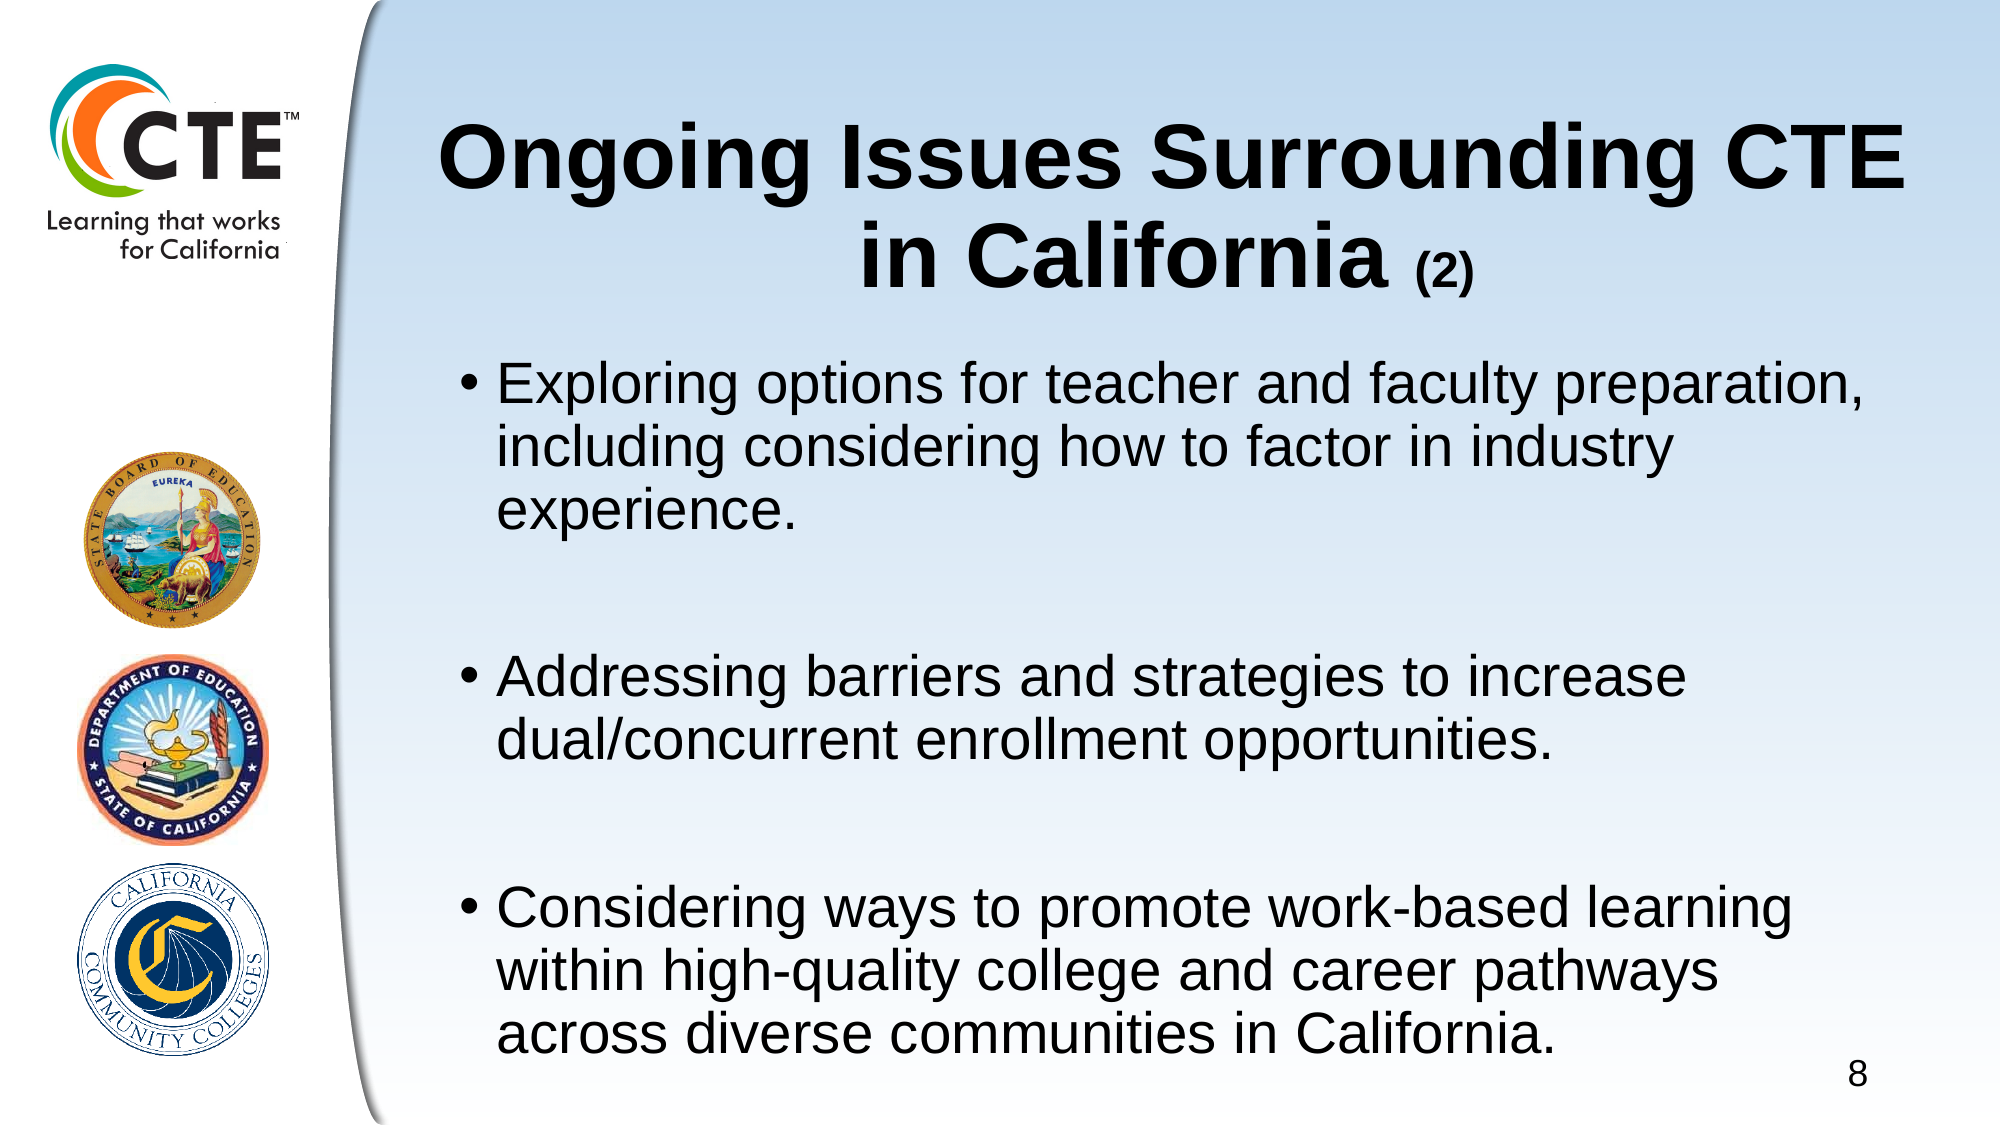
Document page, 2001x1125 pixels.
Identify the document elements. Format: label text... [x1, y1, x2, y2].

picture [77, 863, 269, 1056]
picture [48, 64, 299, 259]
list Exploring options for teacher and faculty preparation, including considering how to factor in industry experience. Addressing barriers and strategies to increase dual/concurrent enrollment opportunities. Considering ways to promote work-based learning within high-quality college and career pathways across diverse communities in California. [444, 345, 1904, 1073]
picture [77, 654, 269, 846]
title Ongoing Issues Surrounding CTE in California (2) [381, 114, 1968, 303]
picture [77, 445, 269, 637]
